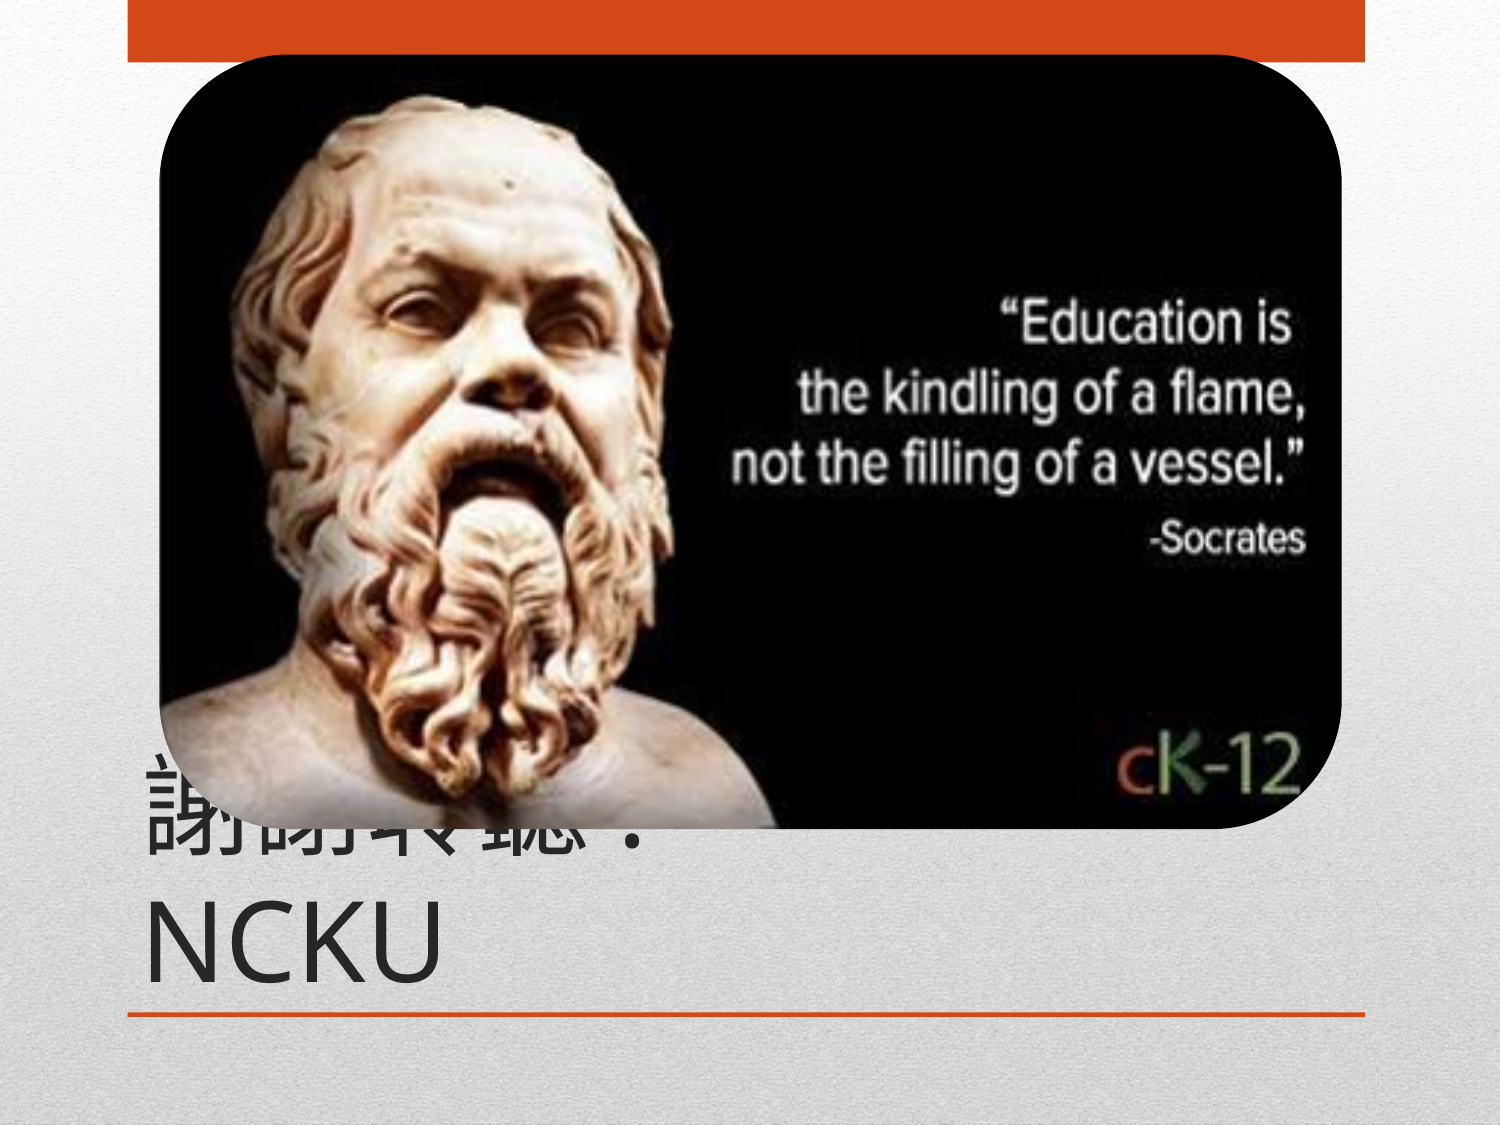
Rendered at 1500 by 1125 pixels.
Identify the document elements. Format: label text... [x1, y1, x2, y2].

title 謝謝聆聽! NCKU [125, 750, 1238, 1013]
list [158, 53, 1343, 830]
